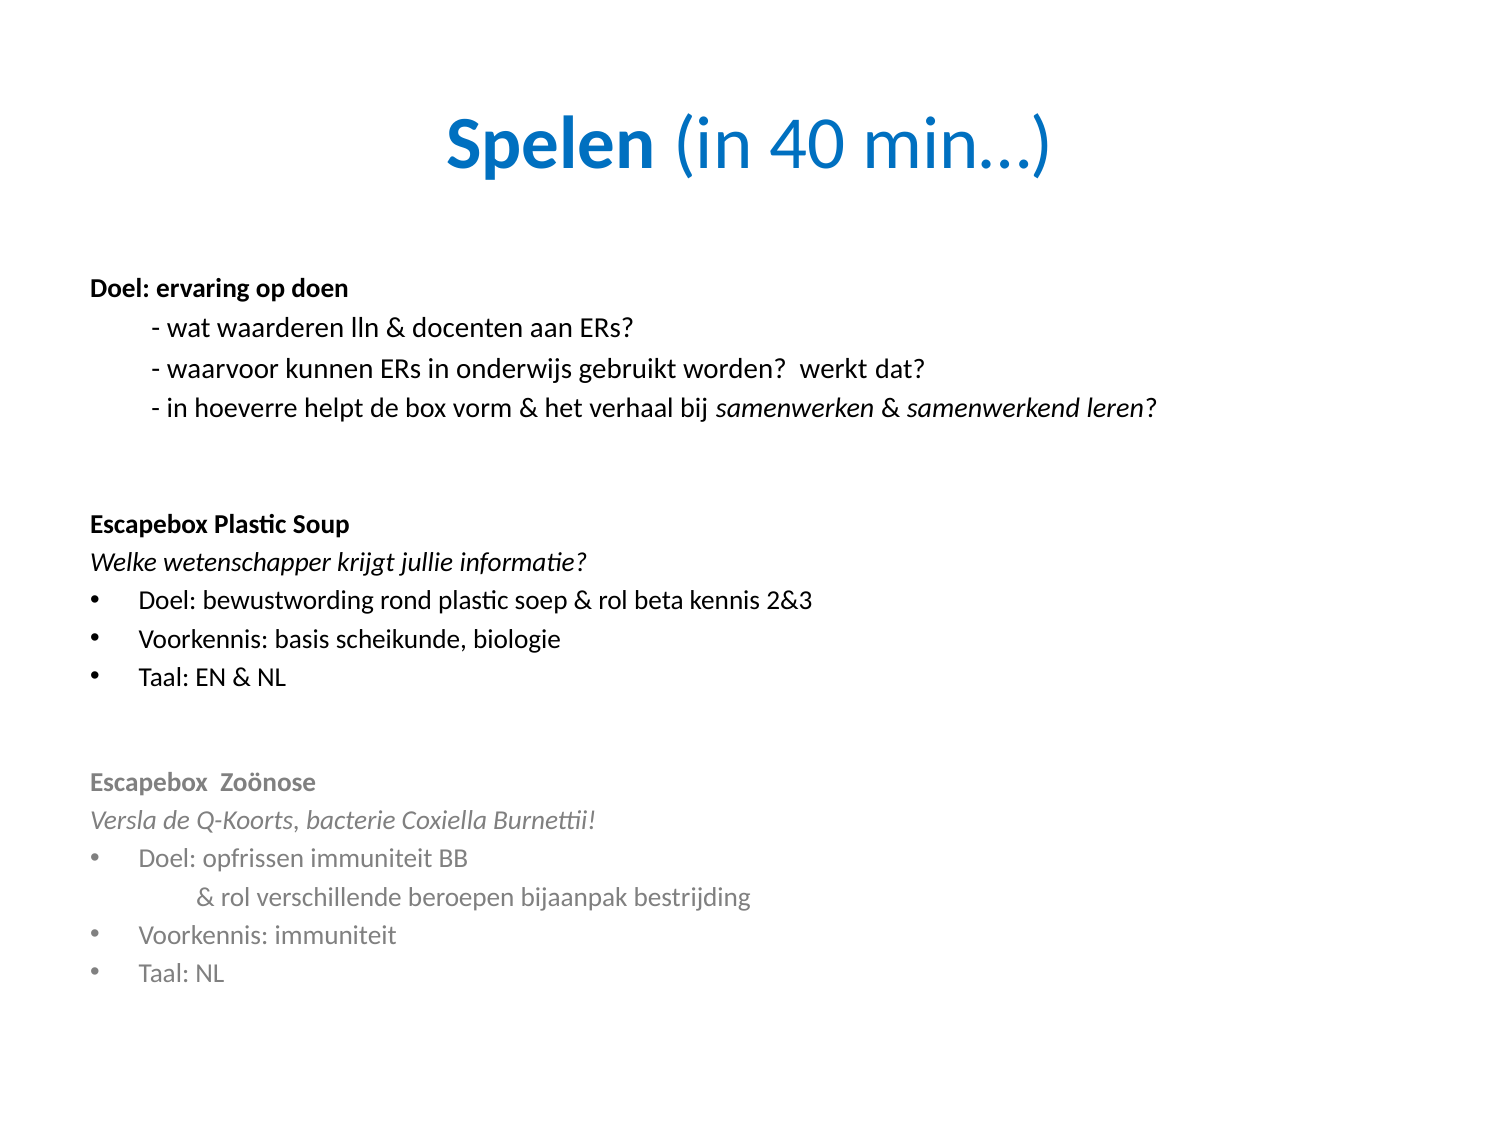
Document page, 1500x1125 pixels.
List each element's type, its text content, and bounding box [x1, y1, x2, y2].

title Spelen (in 40 min…) [75, 45, 1425, 233]
list Doel: ervaring op doen - wat waarderen lln & docenten aan ERs? - waarvoor kunnen ERs in onderwijs gebruikt worden? werkt dat? - in hoeverre helpt de box vorm & het verhaal bij samenwerken & samenwerkend leren? Escapebox Plastic Soup Welke wetenschapper krijgt jullie informatie? Doel: bewustwording rond plastic soep & rol beta kennis 2&3 Voorkennis: basis scheikunde, biologie Taal: EN & NL Escapebox Zoönose Versla de Q-Koorts, bacterie Coxiella Burnettii! Doel: opfrissen immuniteit BB & rol verschillende beroepen bijaanpak bestrijding Voorkennis: immuniteit Taal: NL [75, 262, 1500, 1005]
